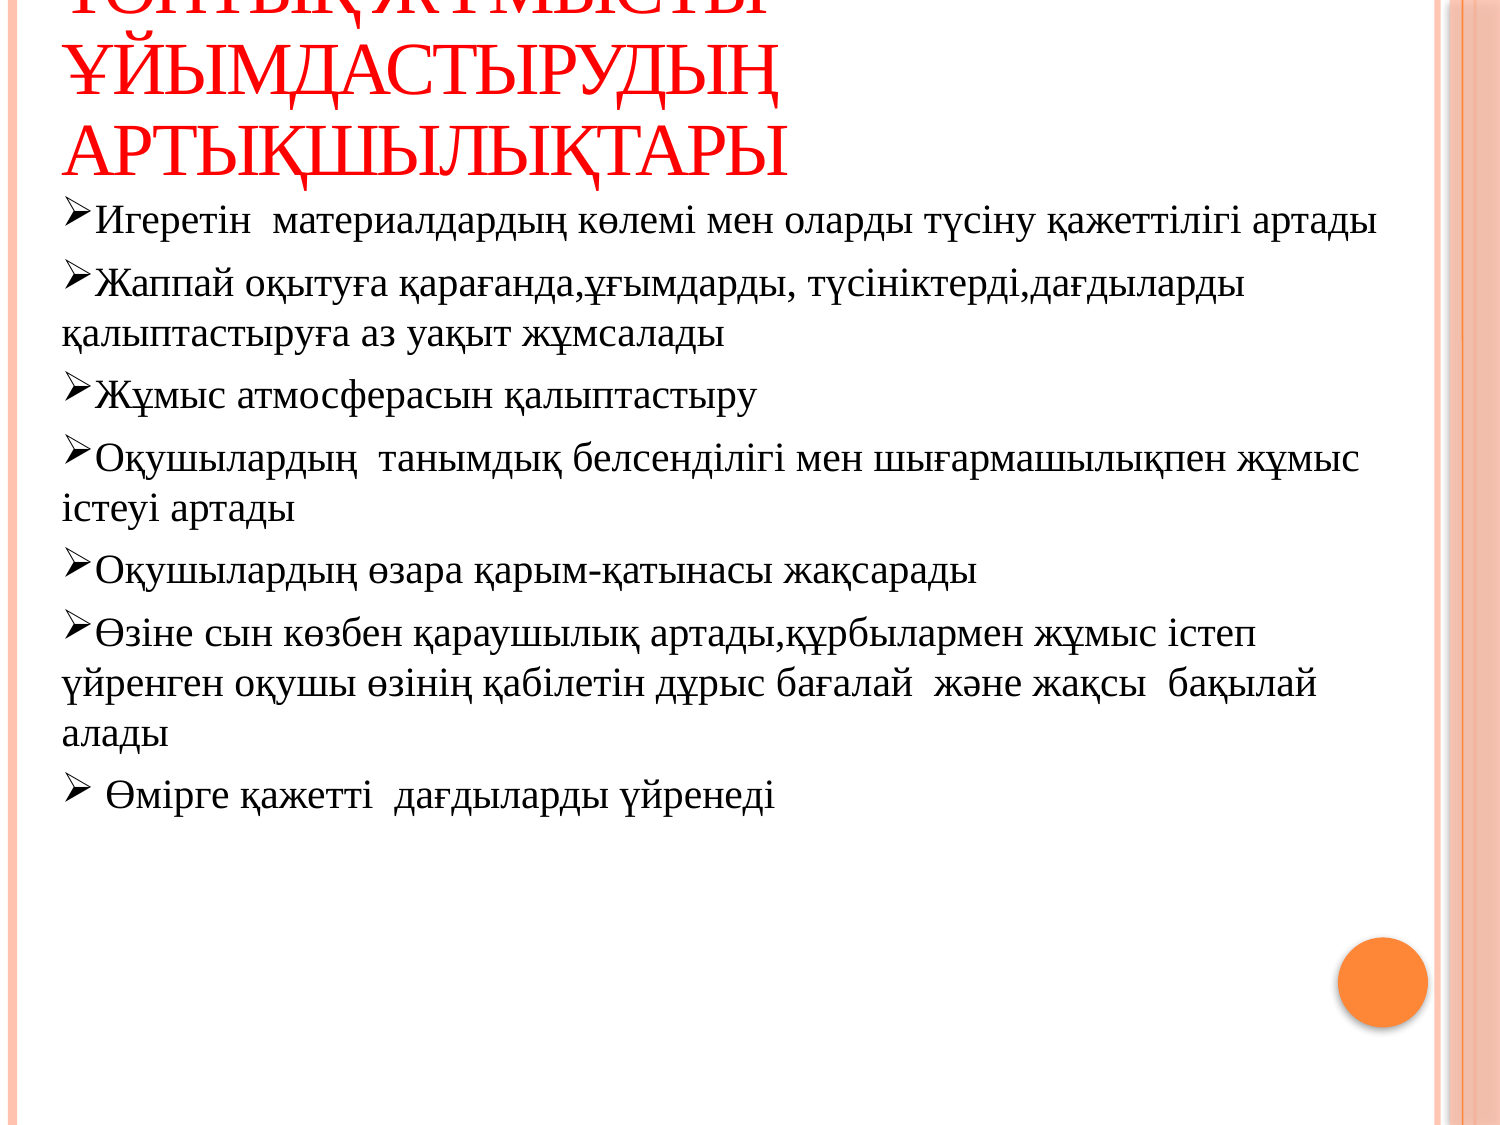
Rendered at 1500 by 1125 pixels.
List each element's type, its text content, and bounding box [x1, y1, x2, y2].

text_box Игеретін материалдардың көлемі мен оларды түсіну қажеттілігі артады Жаппай оқытуға қарағанда,ұғымдарды, түсініктерді,дағдыларды қалыптастыруға аз уақыт жұмсалады Жұмыс атмосферасын қалыптастыру Оқушылардың танымдық белсенділігі мен шығармашылықпен жұмыс істеуі артады Оқушылардың өзара қарым-қатынасы жақсарады Өзіне сын көзбен қараушылық артады,құрбылармен жұмыс істеп үйренген оқушы өзінің қабілетін дұрыс бағалай және жақсы бақылай алады Өмірге қажетті дағдыларды үйренеді [46, 184, 1400, 930]
title Топтық жүмысты ұйымдастырудың артықшылықтары [46, 82, 1418, 200]
